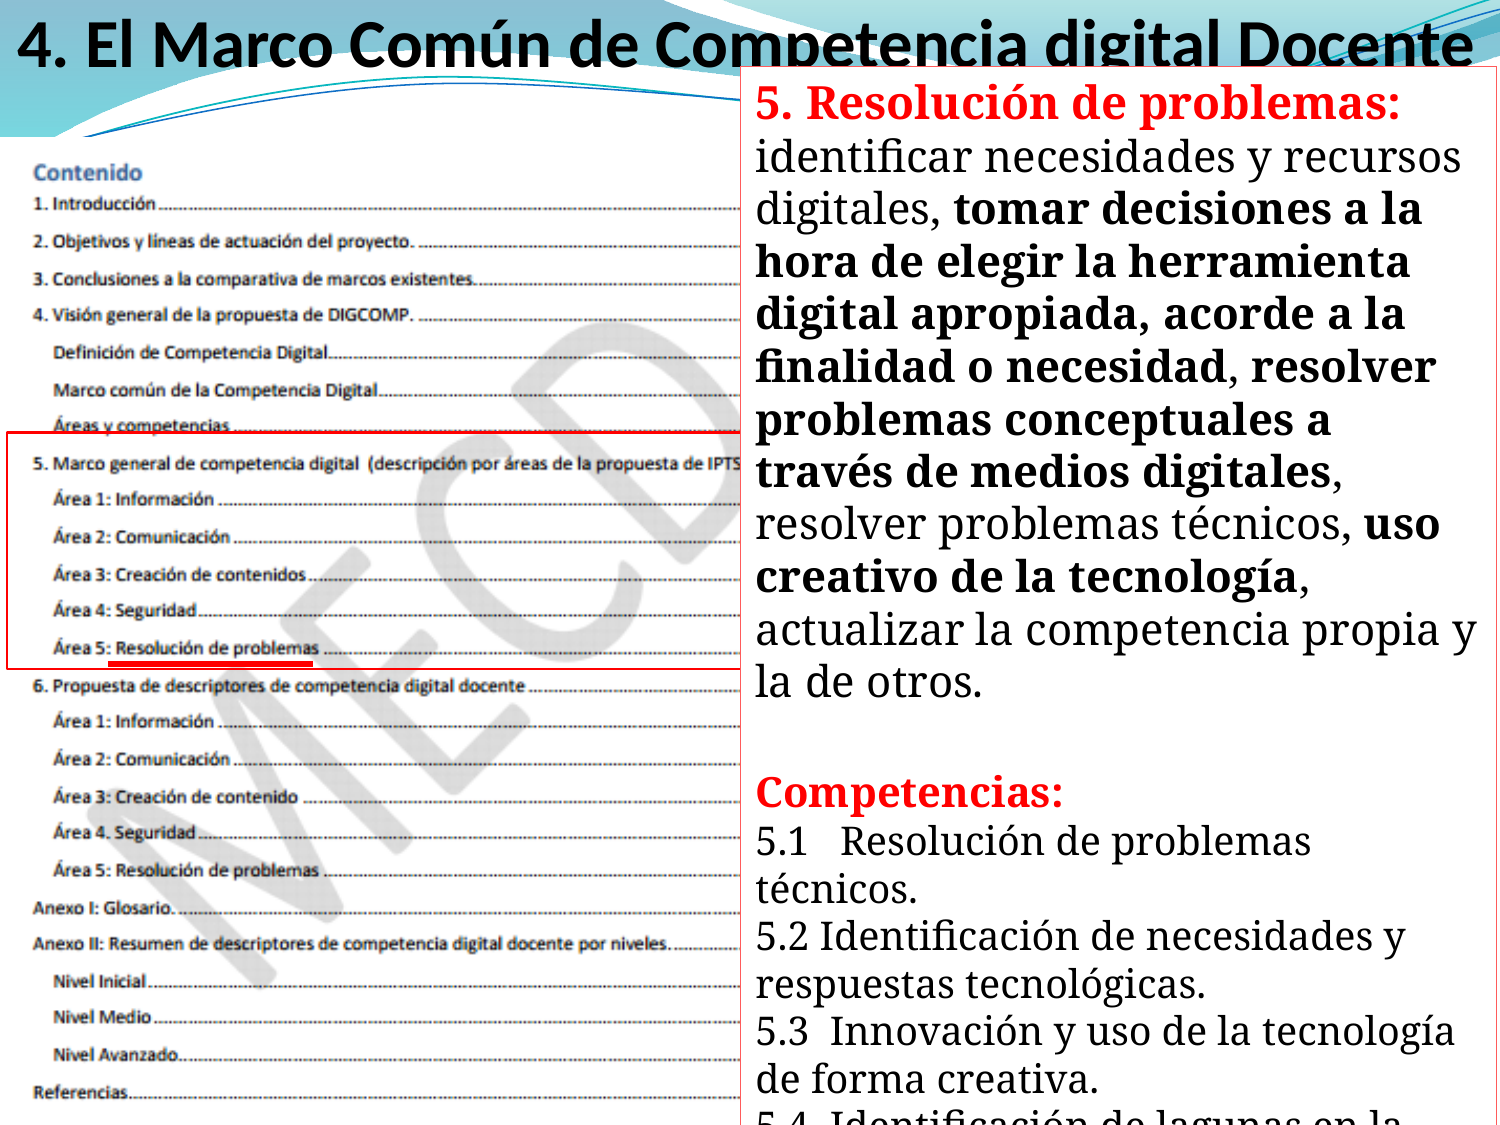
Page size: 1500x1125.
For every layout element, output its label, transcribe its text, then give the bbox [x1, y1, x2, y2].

text_box 4. El Marco Común de Competencia digital Docente [17, 0, 1500, 82]
picture [0, 136, 907, 1116]
text_box 5. Resolución de problemas: identificar necesidades y recursos digitales, tomar decisiones a la hora de elegir la herramienta digital apropiada, acorde a la finalidad o necesidad, resolver problemas conceptuales a través de medios digitales, resolver problemas técnicos, uso creativo de la tecnología, actualizar la competencia propia y la de otros. Competencias: 5.1 Resolución de problemas técnicos. 5.2 Identificación de necesidades y respuestas tecnológicas. 5.3 Innovación y uso de la tecnología de forma creativa. 5.4 Identificación de lagunas en la competencia digital. [740, 66, 1497, 1125]
